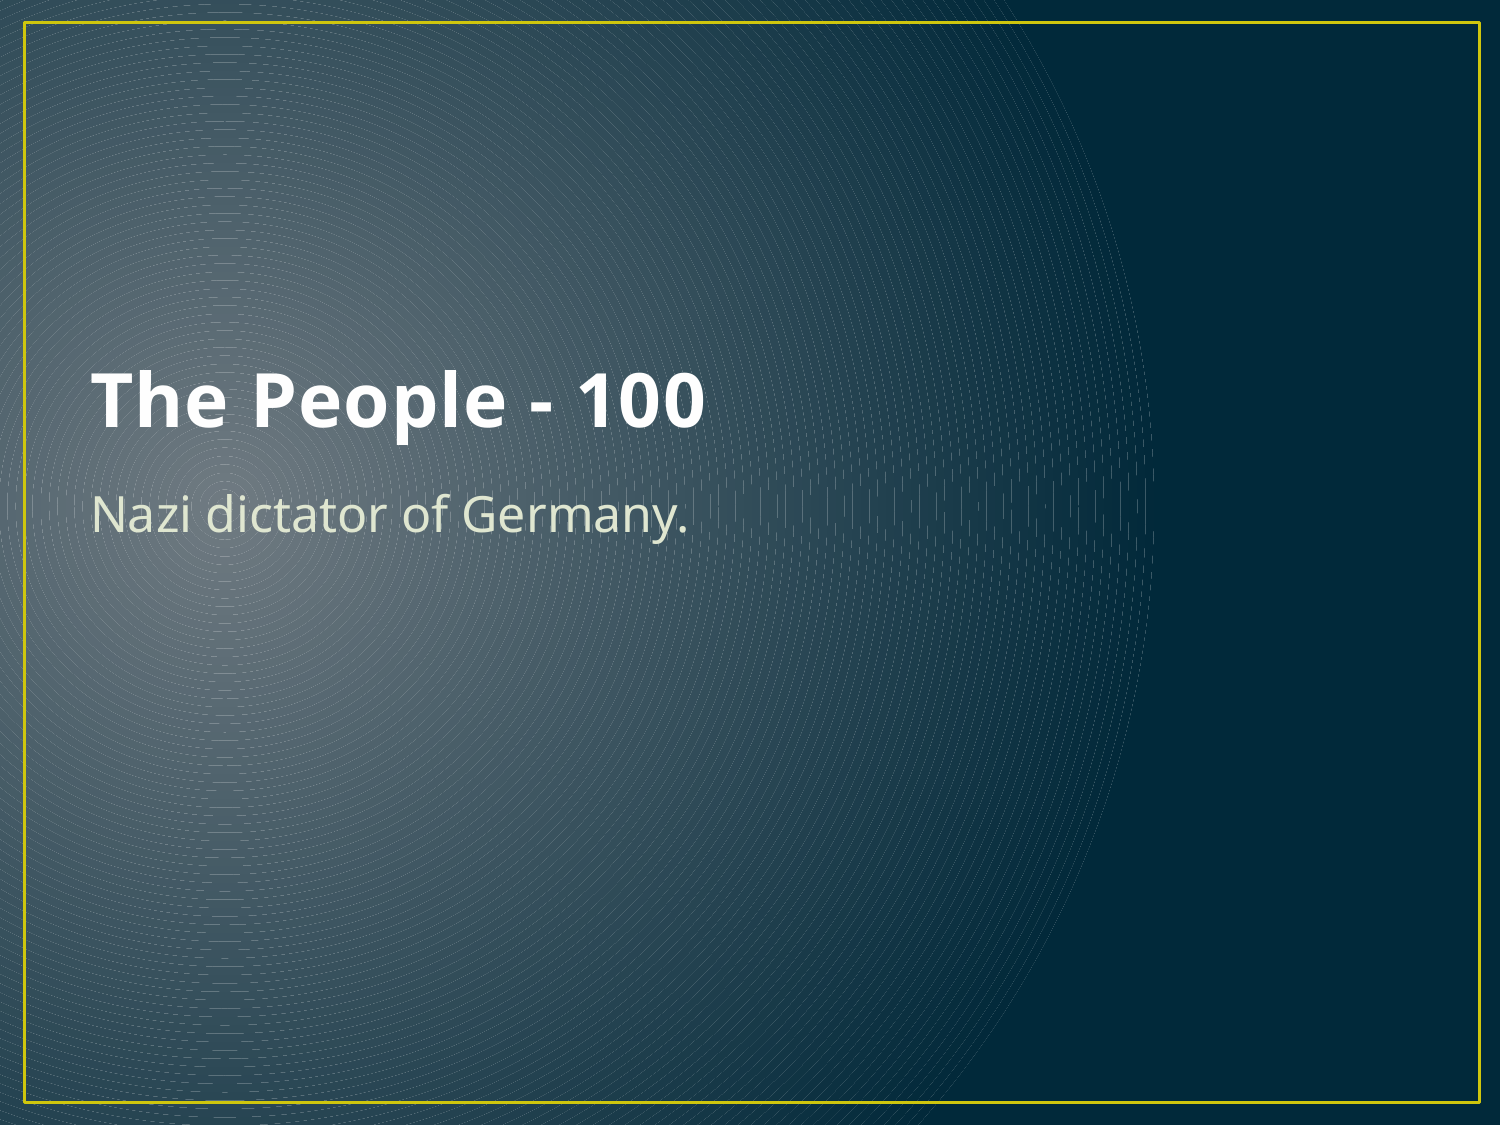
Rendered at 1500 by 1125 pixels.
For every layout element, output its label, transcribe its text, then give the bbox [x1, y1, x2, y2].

title The People - 100 [75, 45, 1425, 450]
list Nazi dictator of Germany. [75, 474, 1425, 1005]
